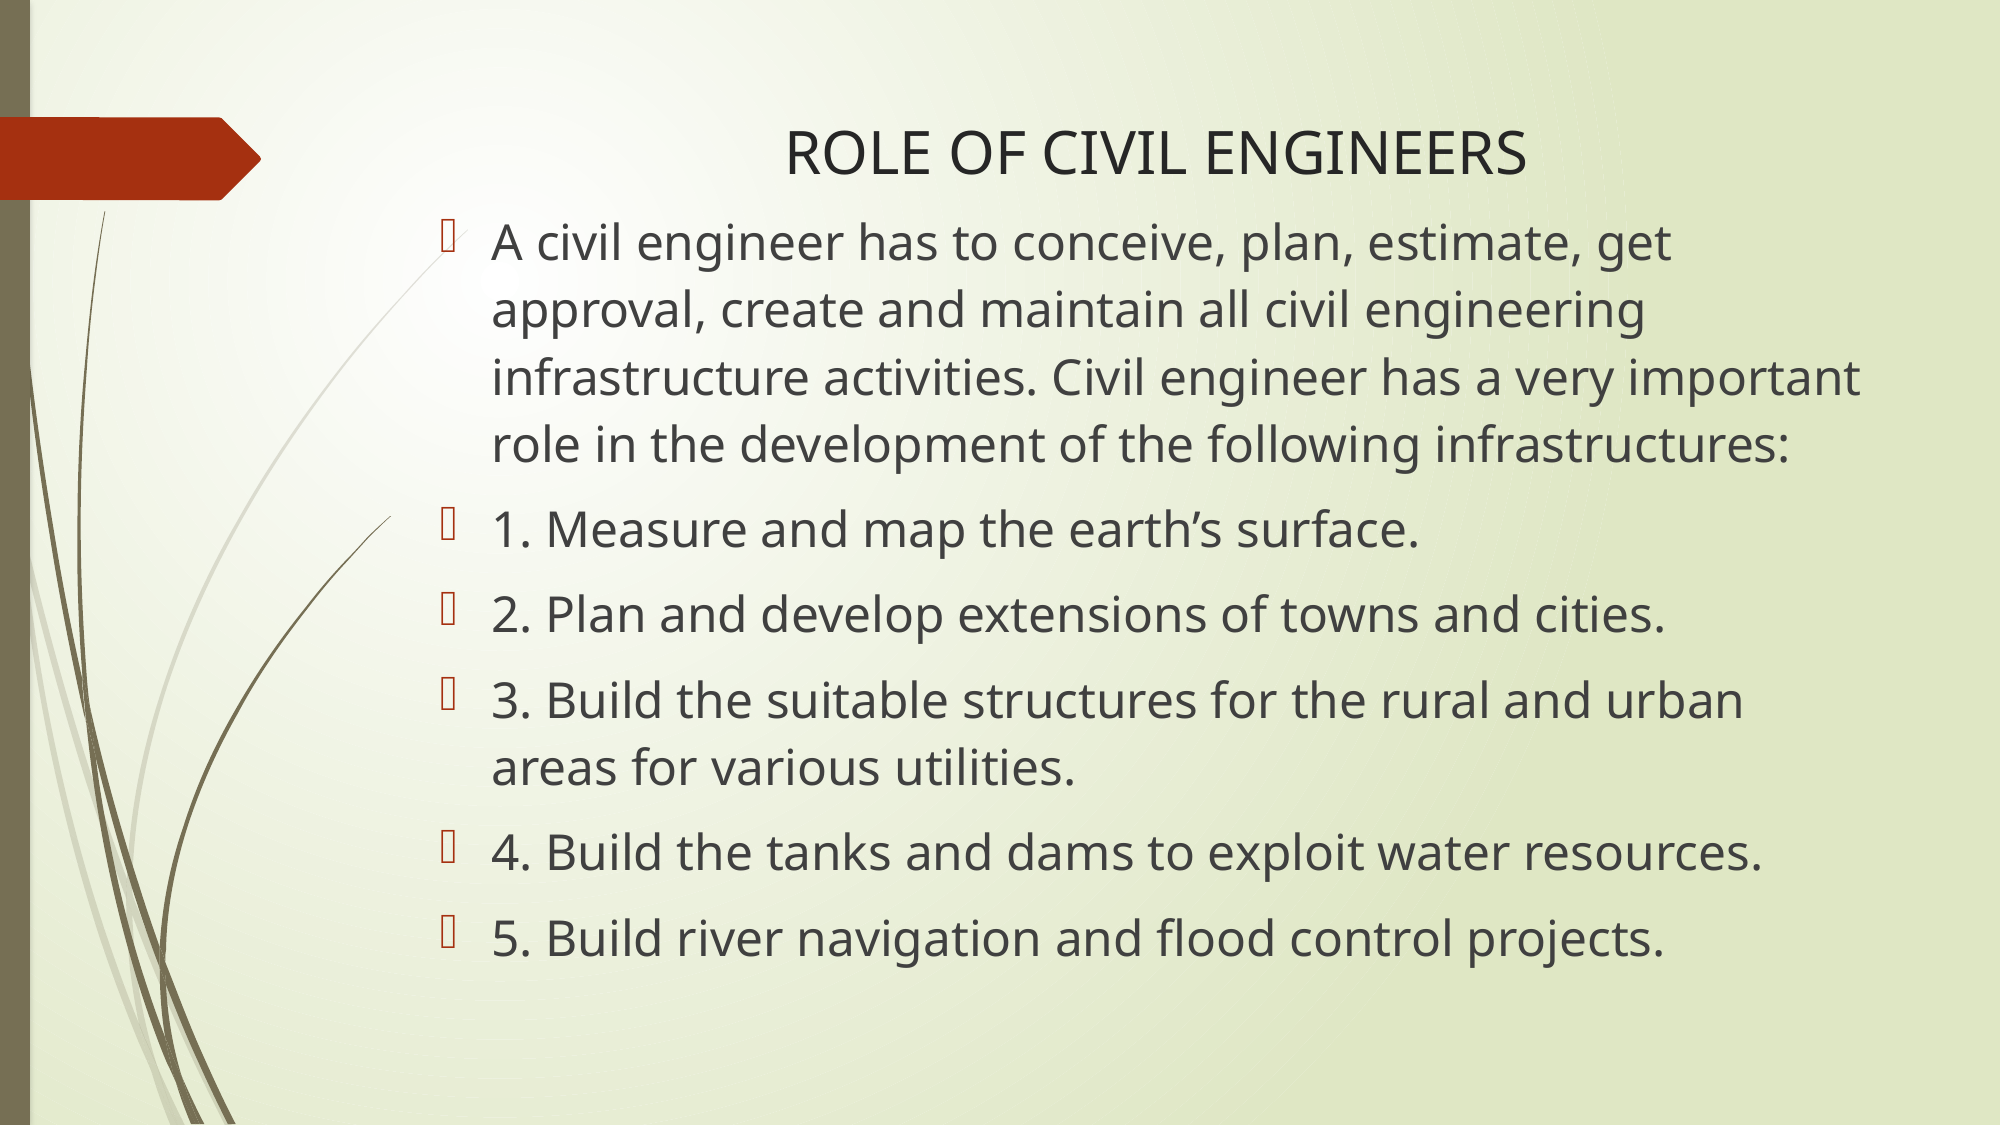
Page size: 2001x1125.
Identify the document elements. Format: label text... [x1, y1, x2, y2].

list A civil engineer has to conceive, plan, estimate, get approval, create and maintain all civil engineering infrastructure activities. Civil engineer has a very important role in the development of the following infrastructures: 1. Measure and map the earth’s surface. 2. Plan and develop extensions of towns and cities. 3. Build the suitable structures for the rural and urban areas for various utilities. 4. Build the tanks and dams to exploit water resources. 5. Build river navigation and flood control projects. [424, 199, 1888, 1049]
title ROLE OF CIVIL ENGINEERS [425, 102, 1888, 199]
